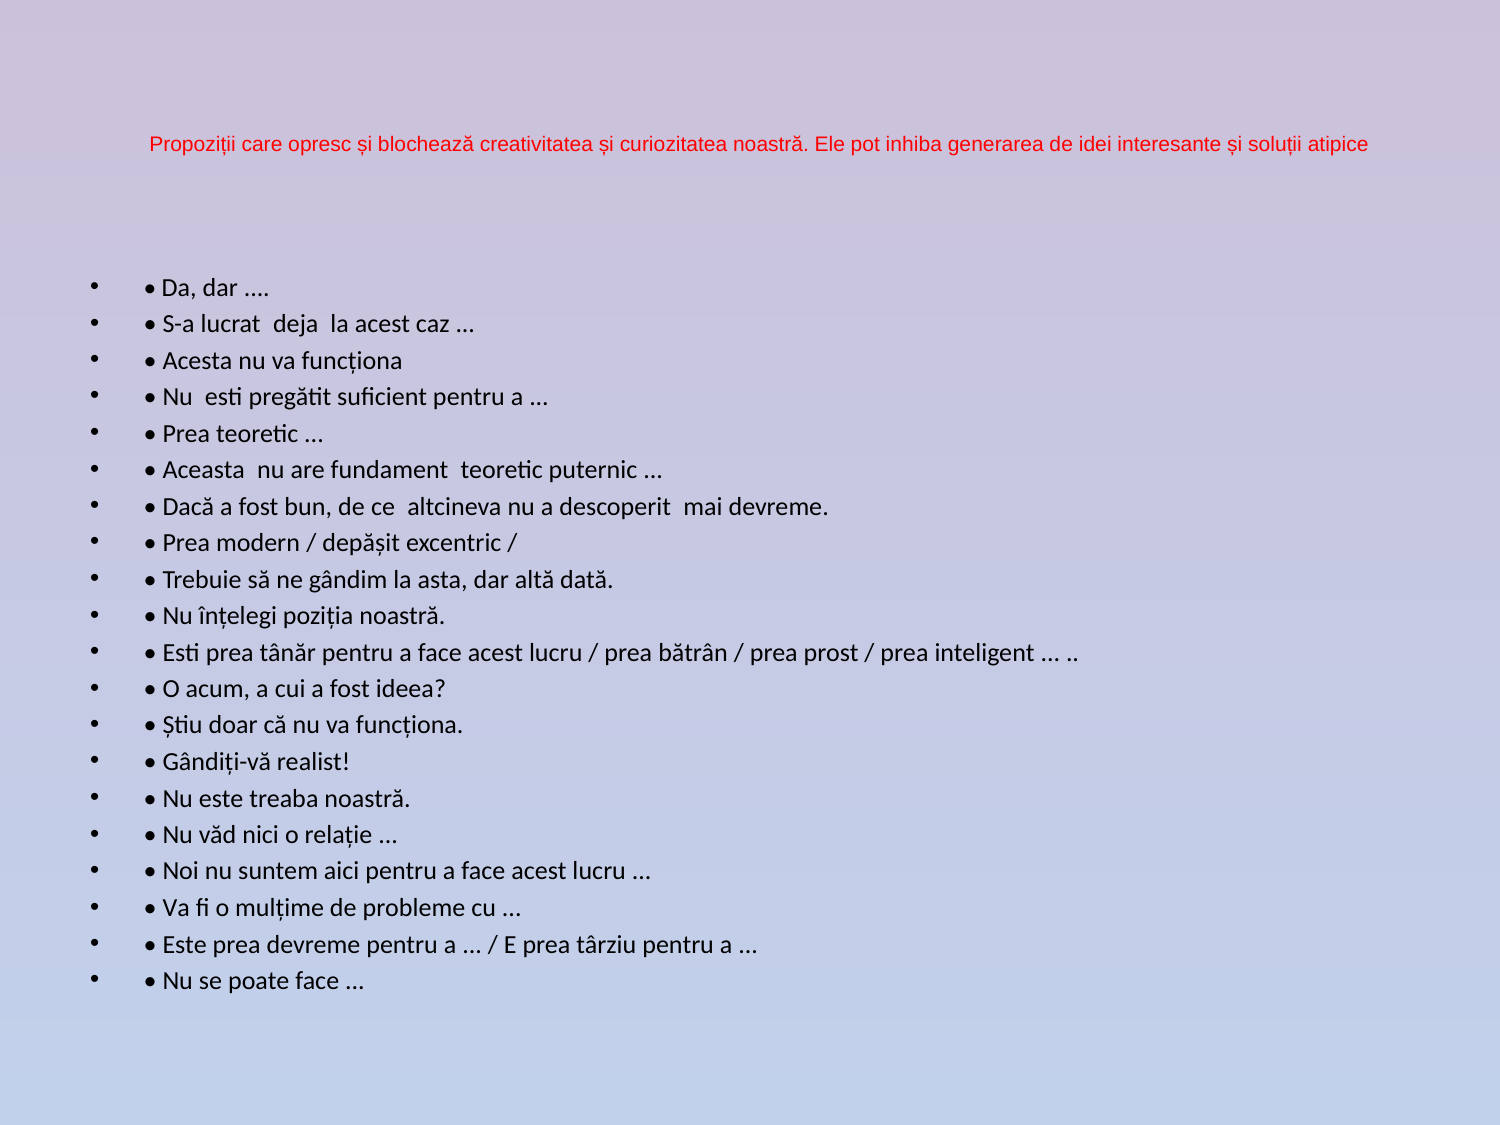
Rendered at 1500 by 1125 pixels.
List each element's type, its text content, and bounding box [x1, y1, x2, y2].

list • Da, dar .... • S-a lucrat deja la acest caz ... • Acesta nu va funcționa • Nu esti pregătit suficient pentru a ... • Prea teoretic ... • Aceasta nu are fundament teoretic puternic ... • Dacă a fost bun, de ce altcineva nu a descoperit mai devreme. • Prea modern / depășit excentric / • Trebuie să ne gândim la asta, dar altă dată. • Nu înțelegi poziția noastră. • Esti prea tânăr pentru a face acest lucru / prea bătrân / prea prost / prea inteligent ... .. • O acum, a cui a fost ideea? • Știu doar că nu va funcționa. • Gândiți-vă realist! • Nu este treaba noastră. • Nu văd nici o relație ... • Noi nu suntem aici pentru a face acest lucru ... • Va fi o mulțime de probleme cu ... • Este prea devreme pentru a ... / E prea târziu pentru a ... • Nu se poate face ... [75, 262, 1425, 1005]
title Propoziții care opresc și blochează creativitatea și curiozitatea noastră. Ele pot inhiba generarea de idei interesante și soluții atipice [75, 45, 1425, 233]
